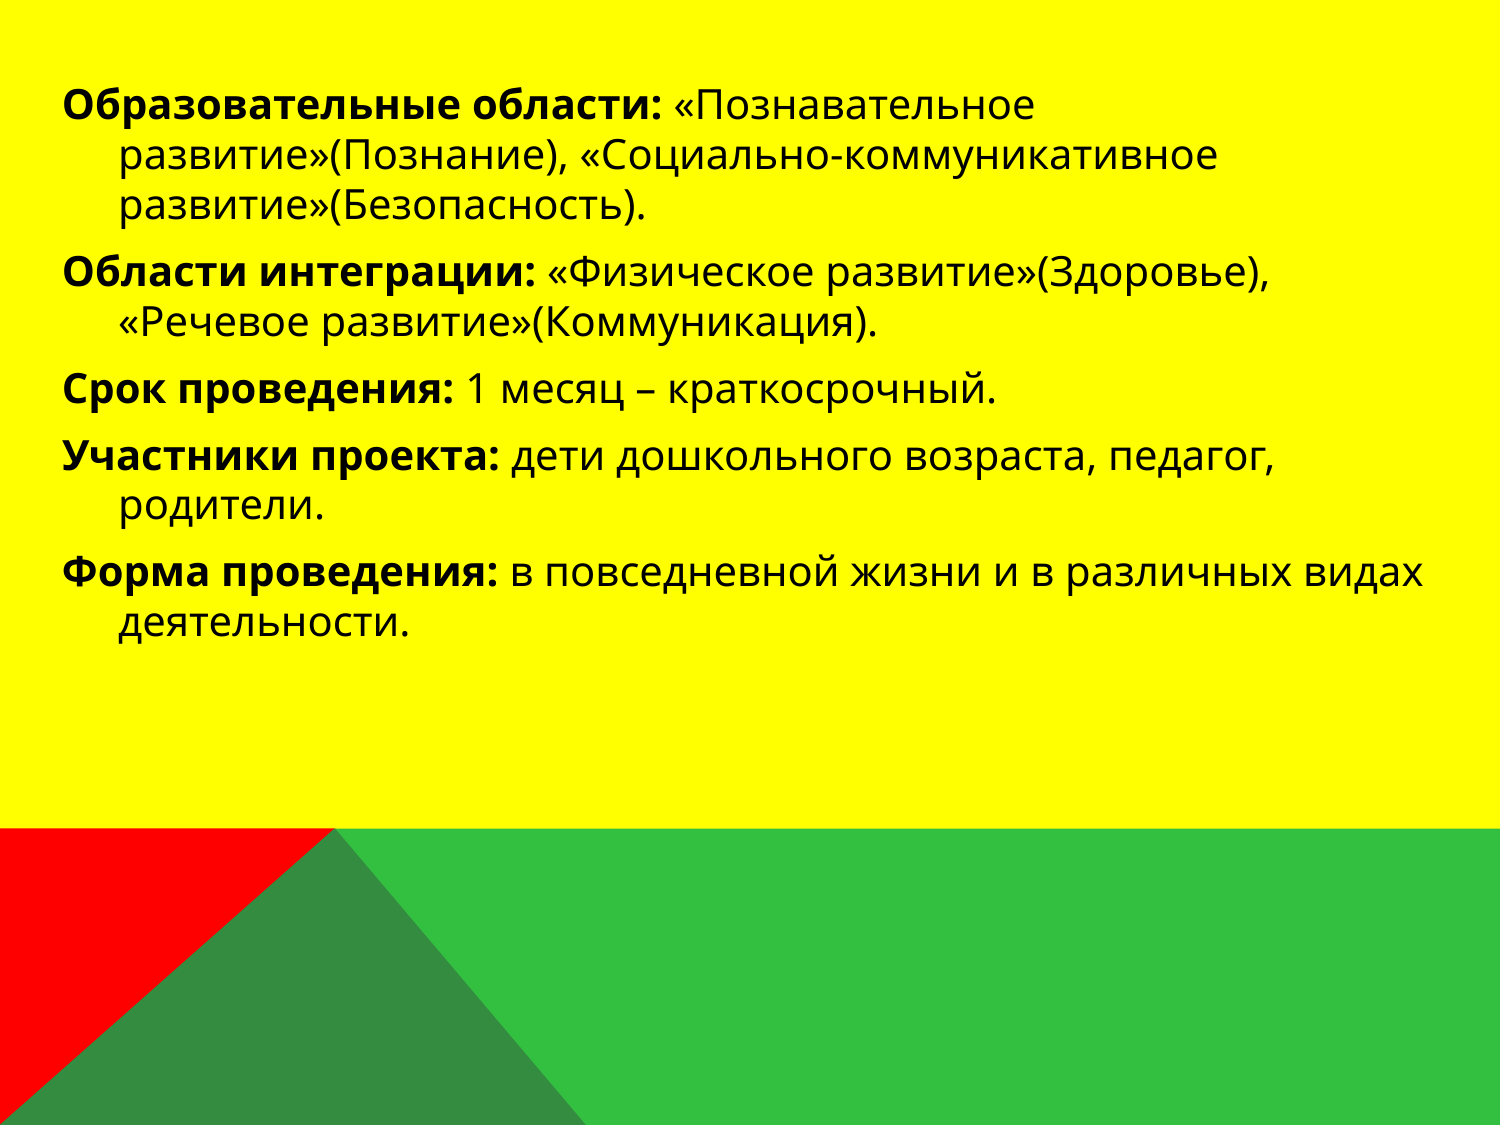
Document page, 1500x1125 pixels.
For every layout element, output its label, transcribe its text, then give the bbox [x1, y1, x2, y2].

list Образовательные области: «Познавательное развитие»(Познание), «Социально-коммуникативное развитие»(Безопасность). Области интеграции: «Физическое развитие»(Здоровье), «Речевое развитие»(Коммуникация). Срок проведения: 1 месяц – краткосрочный. Участники проекта: дети дошкольного возраста, педагог, родители. Форма проведения: в повседневной жизни и в различных видах деятельности. [46, 70, 1465, 1067]
